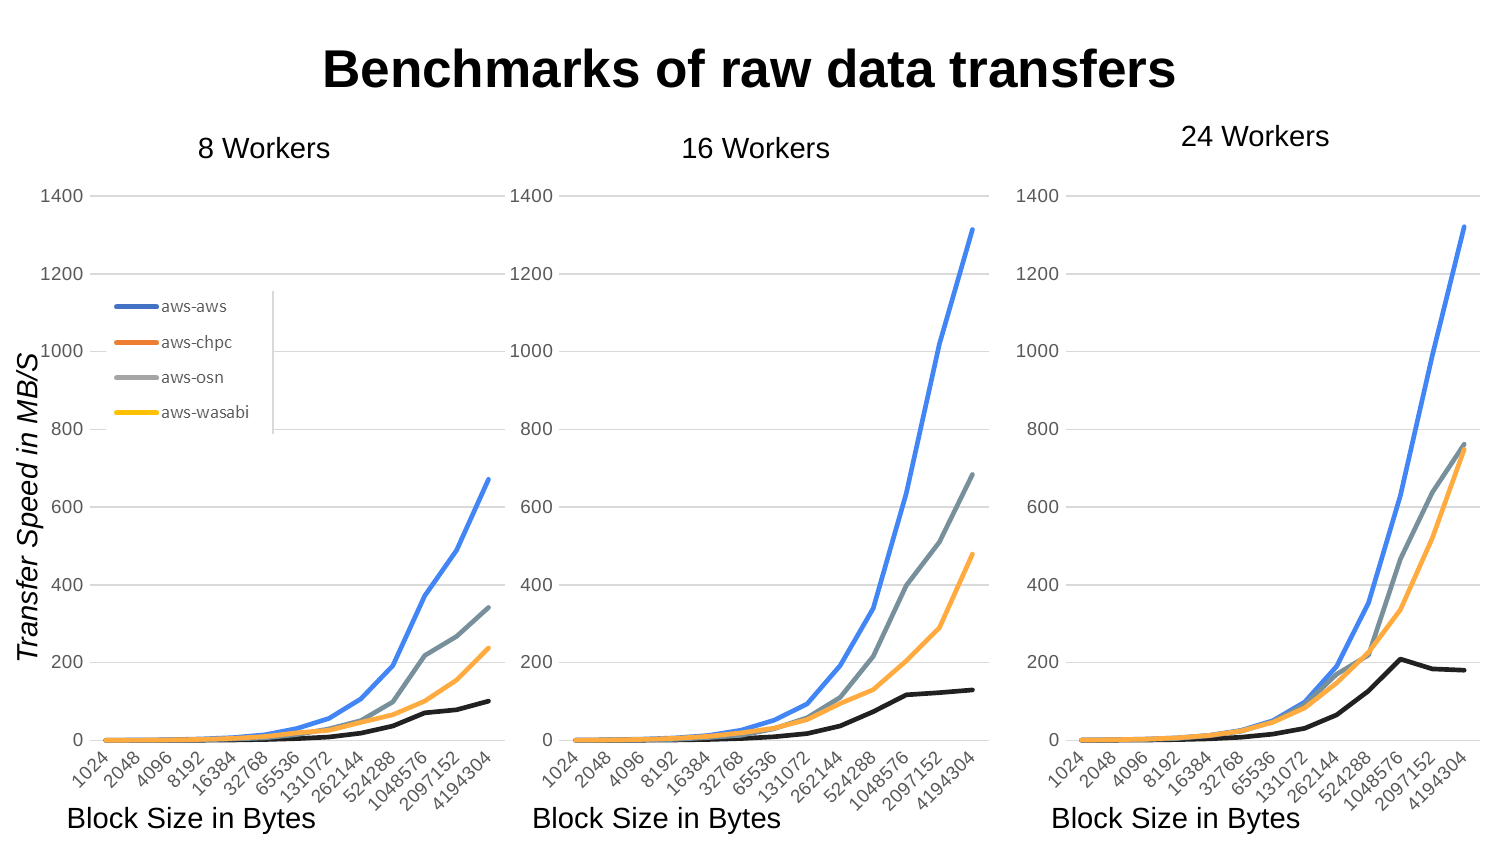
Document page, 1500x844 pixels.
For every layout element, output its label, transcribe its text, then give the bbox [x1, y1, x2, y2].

text_box 8 Workers [182, 121, 347, 170]
text_box Block Size in Bytes [517, 838, 798, 842]
text_box Block Size in Bytes [51, 838, 333, 842]
picture [106, 291, 275, 435]
text_box Transfer Speed in MB/S [0, 334, 25, 679]
text_box 16 Workers [666, 121, 847, 170]
chart [1005, 171, 1491, 830]
text_box Block Size in Bytes [1036, 838, 1317, 842]
text_box 24 Workers [1165, 109, 1347, 160]
title Benchmarks of raw data transfers [51, 19, 1449, 113]
chart [30, 171, 1000, 830]
